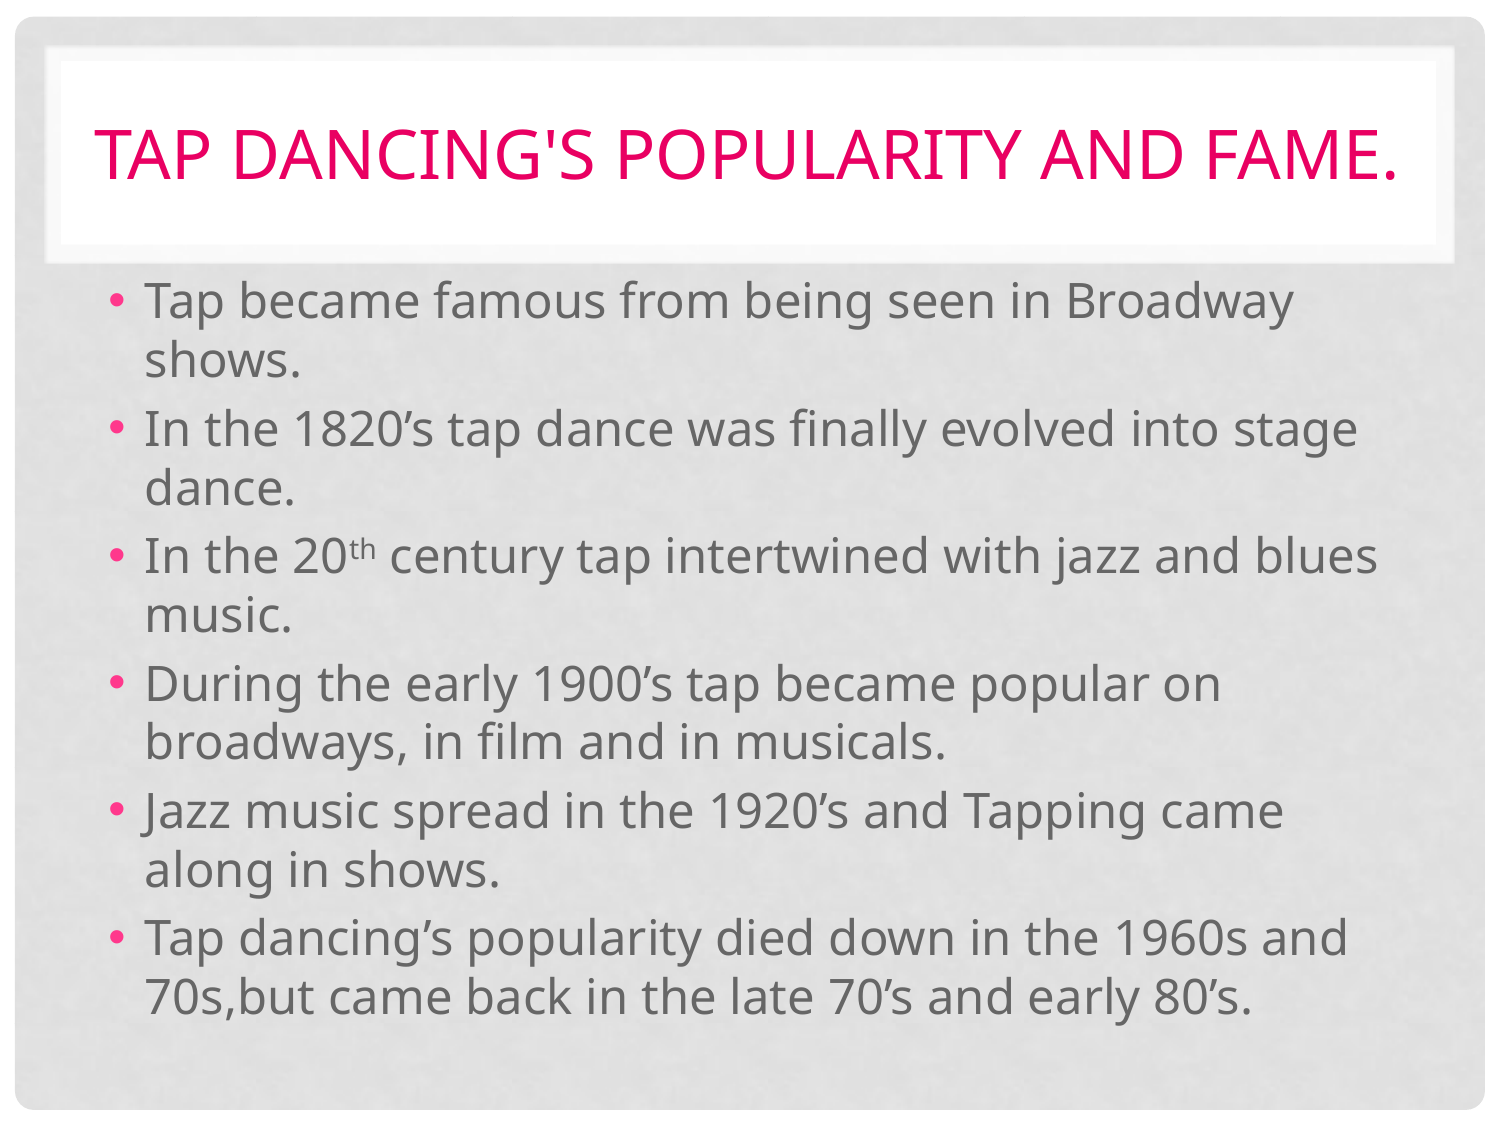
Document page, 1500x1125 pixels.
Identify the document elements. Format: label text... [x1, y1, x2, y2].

title Tap Dancing's Popularity and Fame. [69, 66, 1425, 238]
list Tap became famous from being seen in Broadway shows. In the 1820’s tap dance was finally evolved into stage dance. In the 20th century tap intertwined with jazz and blues music. During the early 1900’s tap became popular on broadways, in film and in musicals. Jazz music spread in the 1920’s and Tapping came along in shows. Tap dancing’s popularity died down in the 1960s and 70s,but came back in the late 70’s and early 80’s. [75, 262, 1425, 1038]
